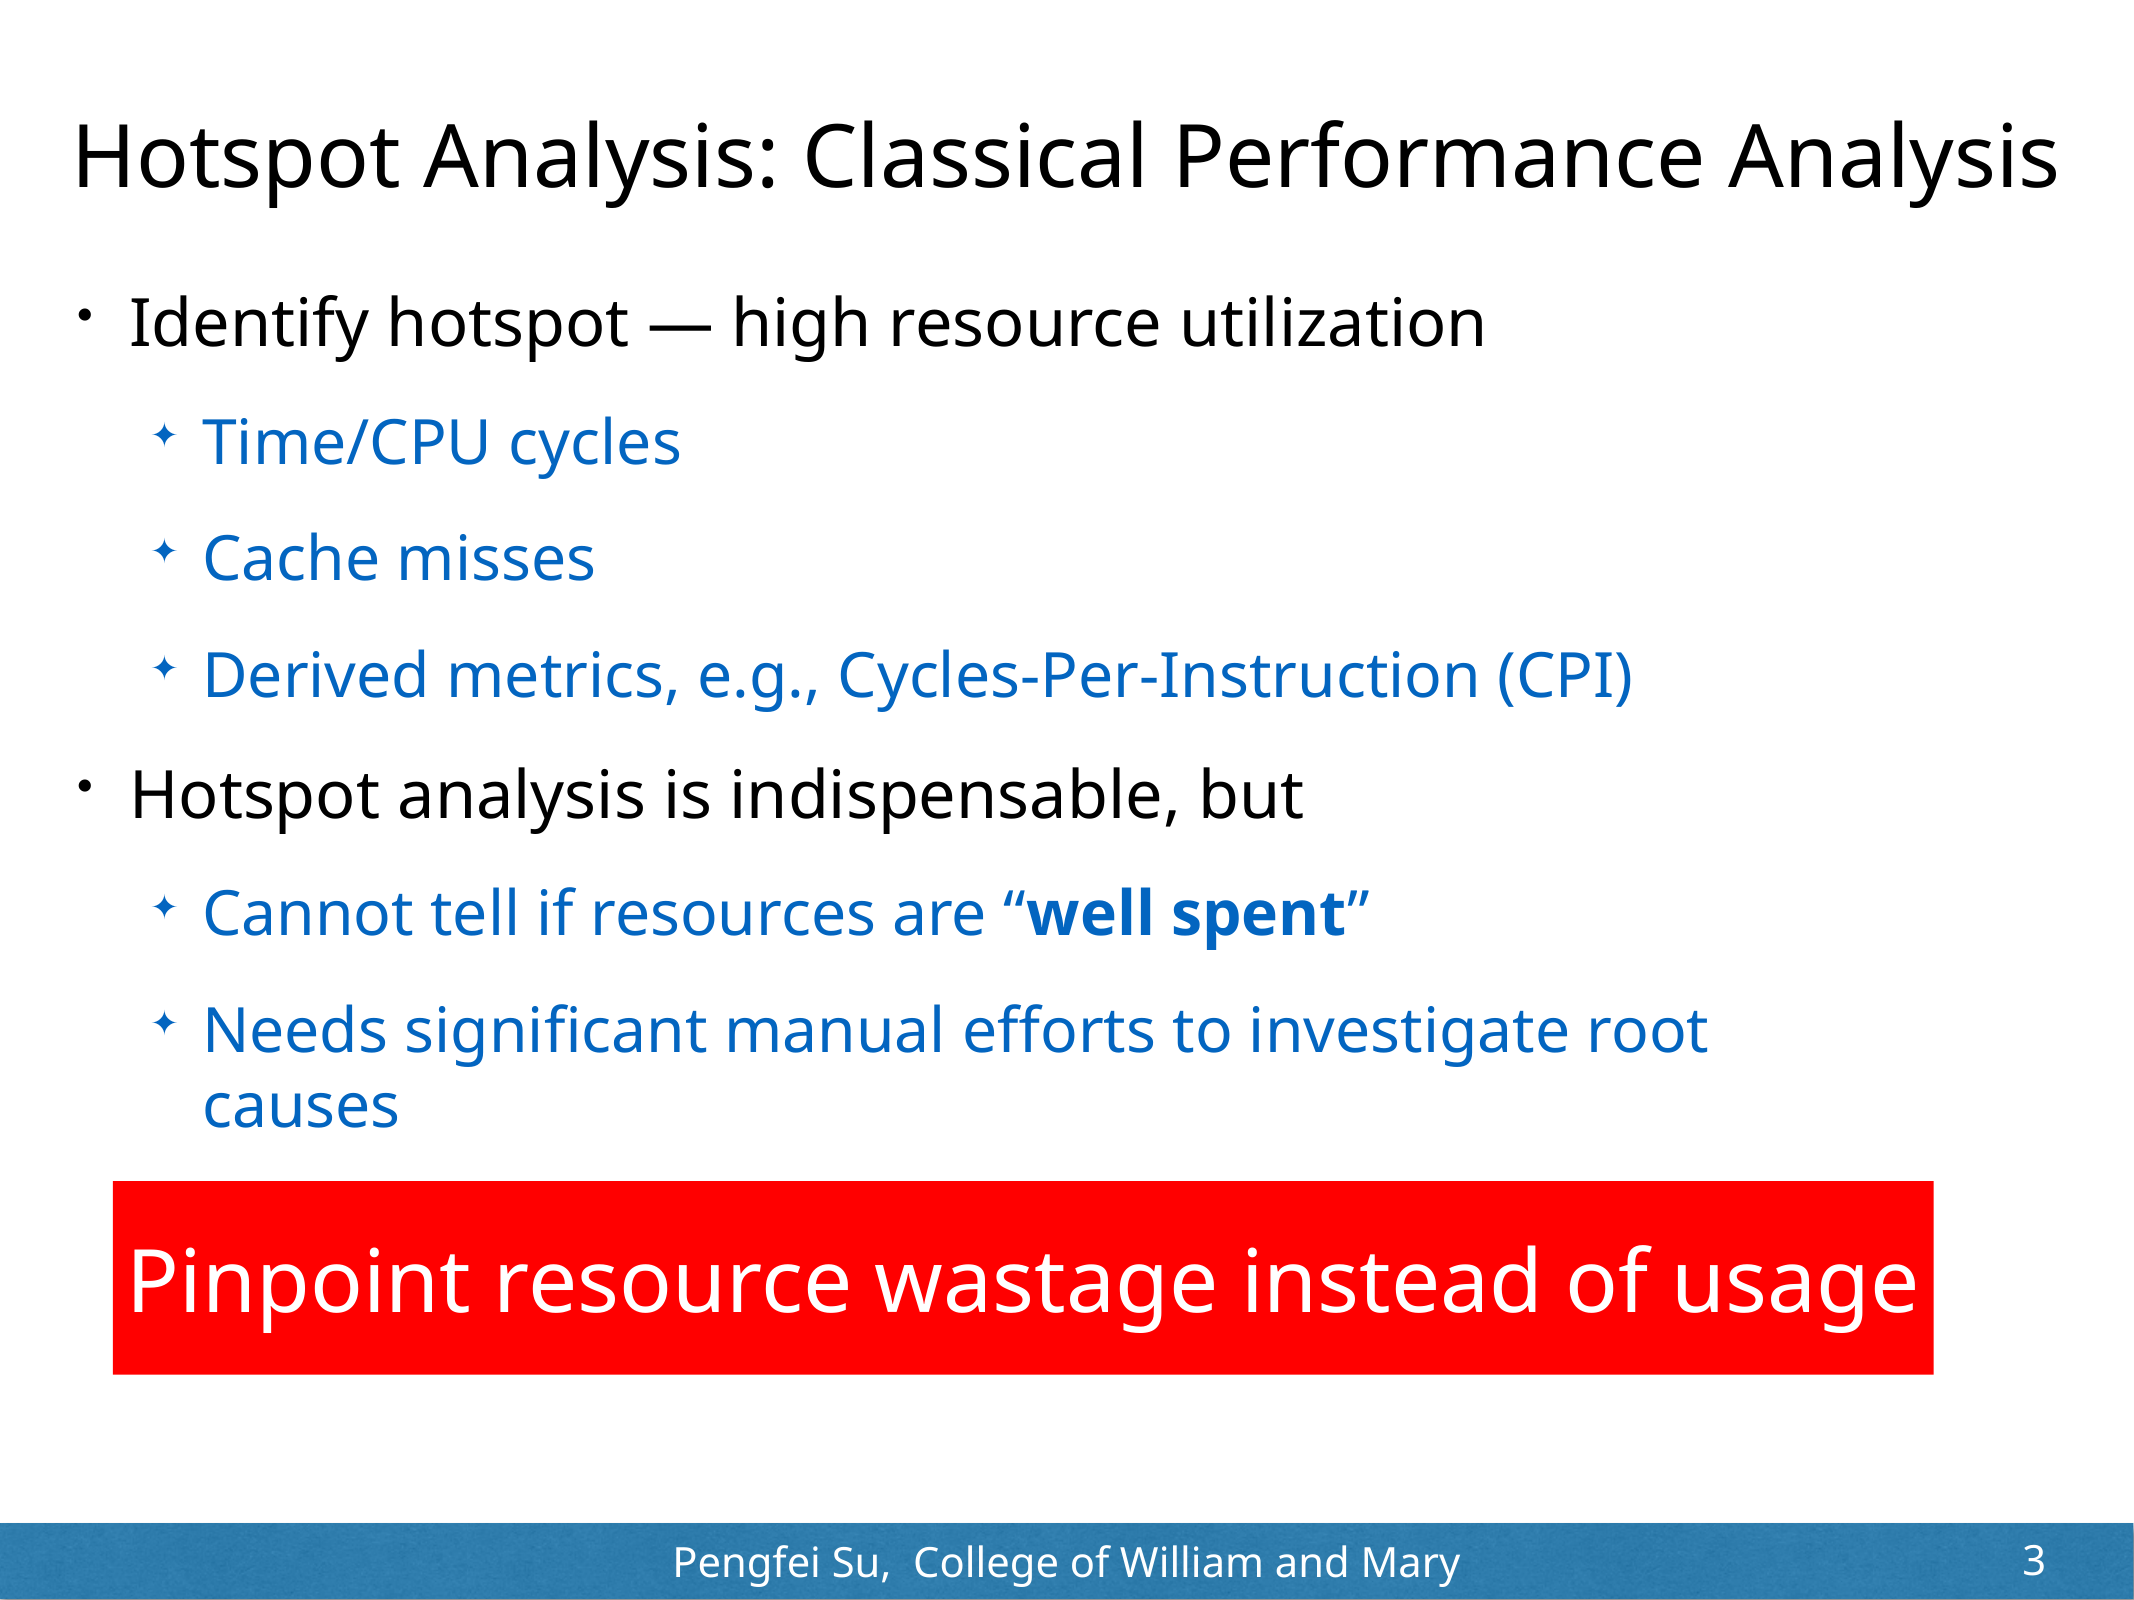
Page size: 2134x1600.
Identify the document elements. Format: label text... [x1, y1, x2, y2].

title Hotspot Analysis: Classical Performance Analysis [0, 32, 2134, 273]
picture [0, 1523, 2134, 1599]
list Identify hotspot — high resource utilization Time/CPU cycles Cache misses Derived metrics, e.g., Cycles-Per-Instruction (CPI) Hotspot analysis is indispensable, but Cannot tell if resources are “well spent” Needs significant manual efforts to investigate root causes [68, 271, 1891, 1304]
text_box Pinpoint resource wastage instead of usage [112, 1181, 1934, 1375]
slide_number 3 [2001, 1525, 2068, 1593]
